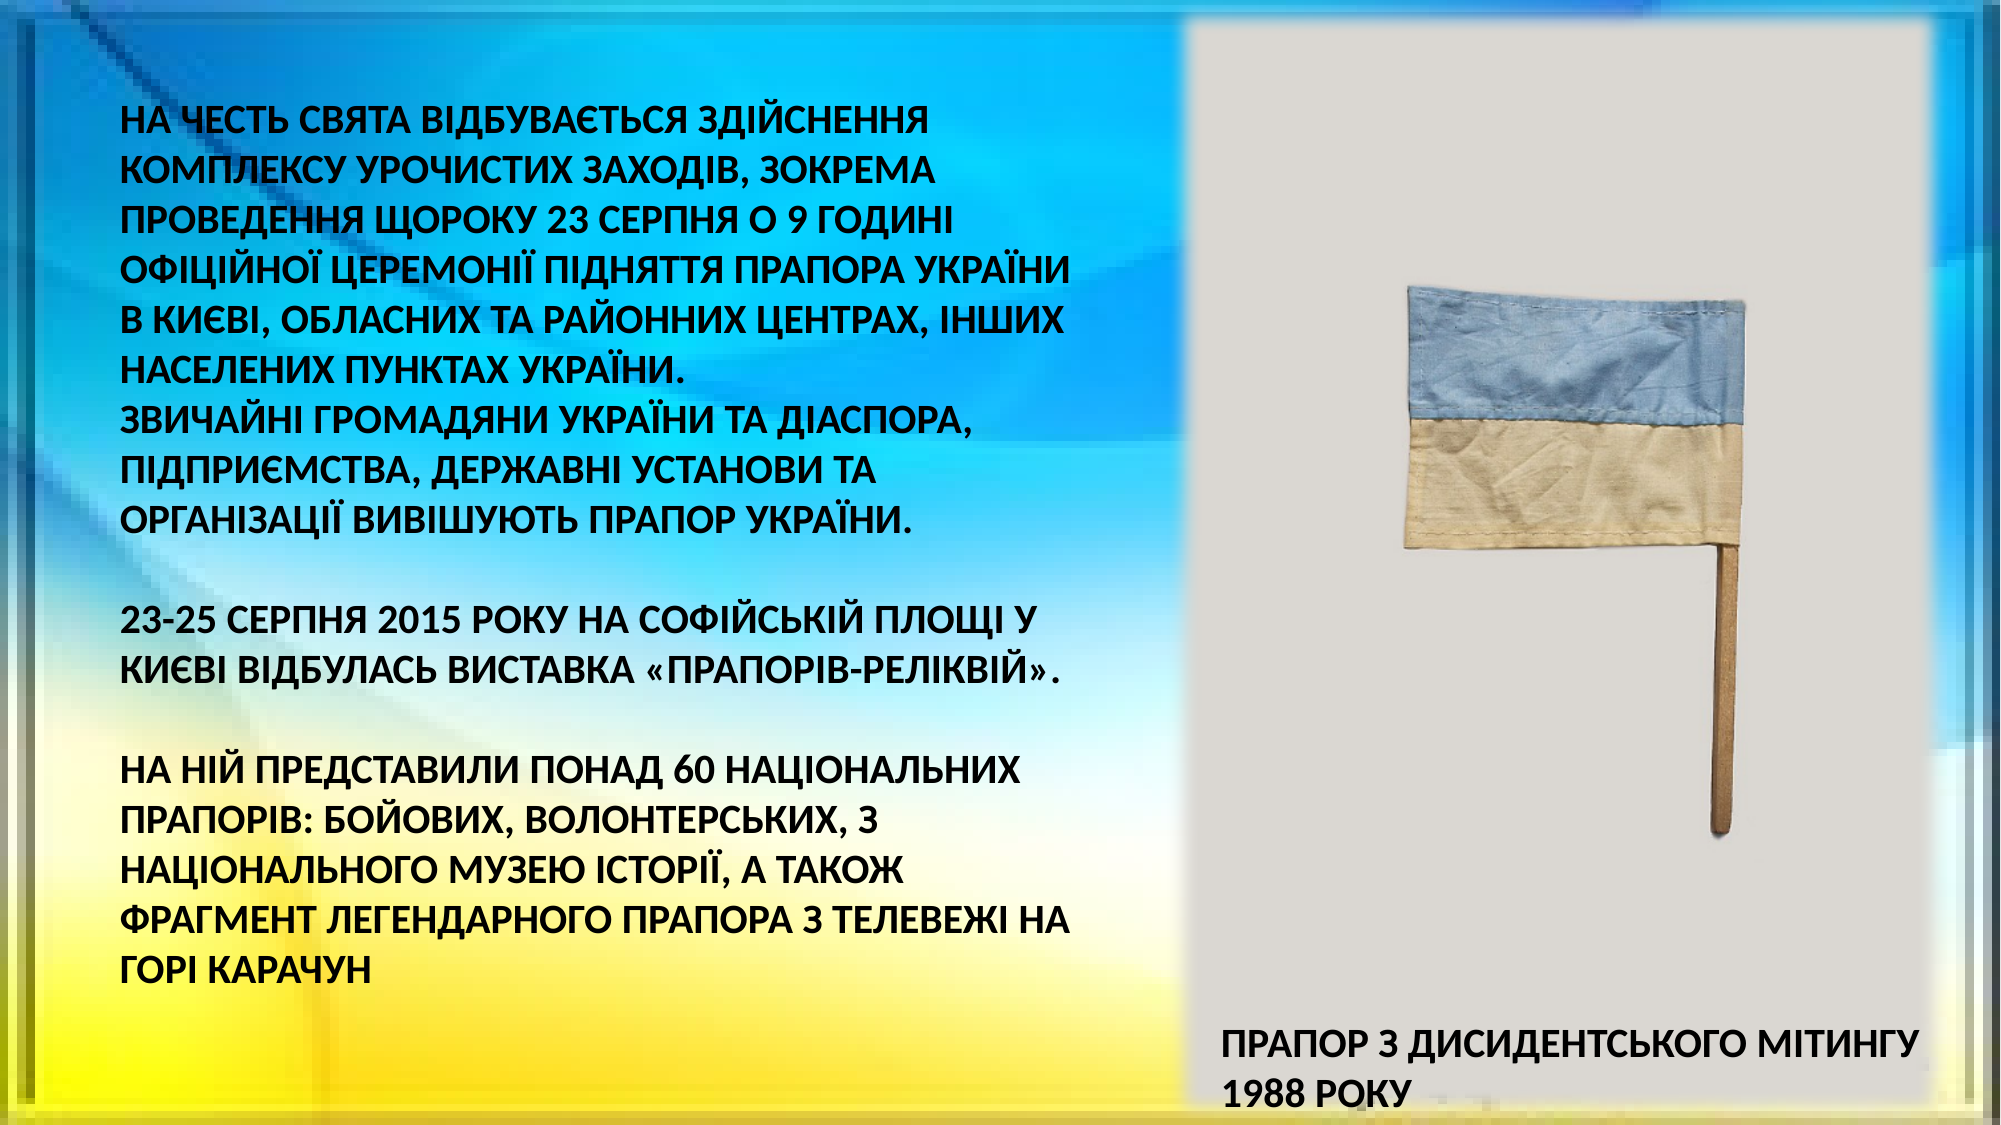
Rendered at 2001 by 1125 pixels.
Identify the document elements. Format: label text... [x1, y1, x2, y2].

text_box НА ЧЕСТЬ СВЯТА ВІДБУВАЄТЬСЯ ЗДІЙСНЕННЯ КОМПЛЕКСУ УРОЧИСТИХ ЗАХОДІВ, ЗОКРЕМА ПРОВЕДЕННЯ ЩОРОКУ 23 СЕРПНЯ О 9 ГОДИНІ ОФІЦІЙНОЇ ЦЕРЕМОНІЇ ПІДНЯТТЯ ПРАПОРА УКРАЇНИ В КИЄВІ, ОБЛАСНИХ ТА РАЙОННИХ ЦЕНТРАХ, ІНШИХ НАСЕЛЕНИХ ПУНКТАХ УКРАЇНИ. ЗВИЧАЙНІ ГРОМАДЯНИ УКРАЇНИ ТА ДІАСПОРА, ПІДПРИЄМСТВА, ДЕРЖАВНІ УСТАНОВИ ТА ОРГАНІЗАЦІЇ ВИВІШУЮТЬ ПРАПОР УКРАЇНИ. 23-25 СЕРПНЯ 2015 РОКУ НА СОФІЙСЬКІЙ ПЛОЩІ У КИЄВІ ВІДБУЛАСЬ ВИСТАВКА «ПРАПОРІВ-РЕЛІКВІЙ». НА НІЙ ПРЕДСТАВИЛИ ПОНАД 60 НАЦІОНАЛЬНИХ ПРАПОРІВ: БОЙОВИХ, ВОЛОНТЕРСЬКИХ, З НАЦІОНАЛЬНОГО МУЗЕЮ ІСТОРІЇ, А ТАКОЖ ФРАГМЕНТ ЛЕГЕНДАРНОГО ПРАПОРА З ТЕЛЕВЕЖІ НА ГОРІ КАРАЧУН [105, 84, 1105, 1000]
picture [0, 0, 2001, 1125]
